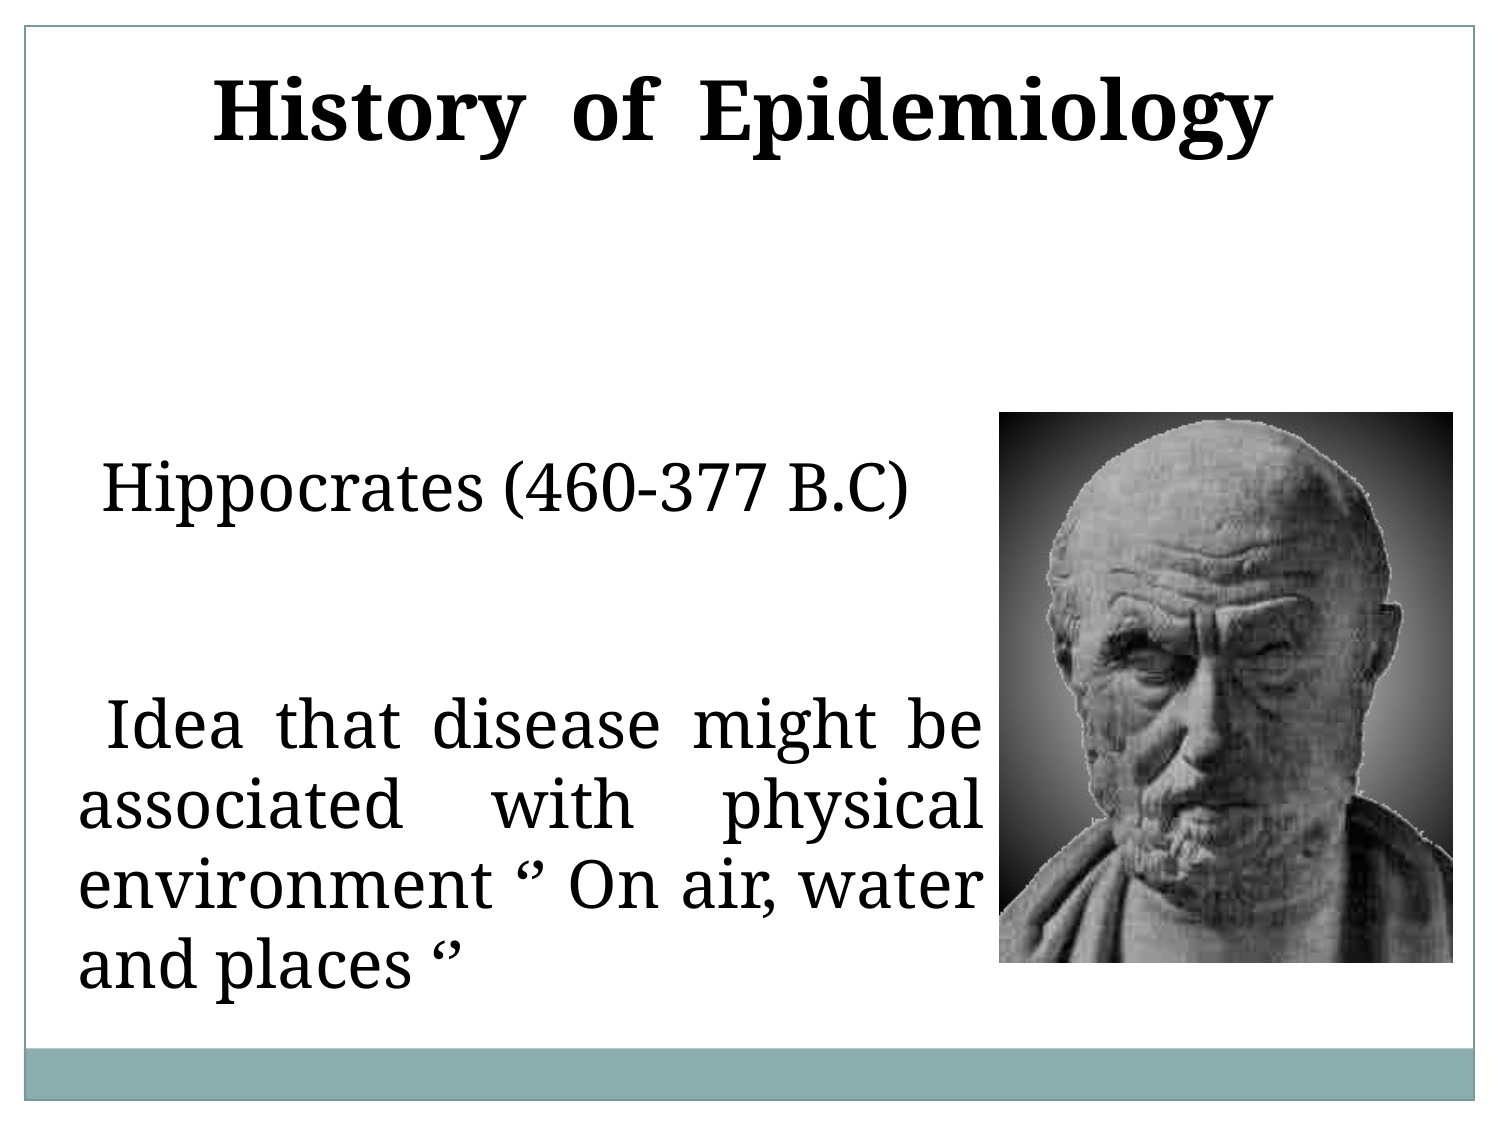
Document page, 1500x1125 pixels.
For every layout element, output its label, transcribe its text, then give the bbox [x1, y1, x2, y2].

text_box History of Epidemiology [62, 50, 1425, 165]
picture [999, 412, 1453, 963]
text_box Hippocrates (460-377 B.C) [49, 437, 963, 550]
text_box Idea that disease might be associated with physical environment ‘’ On air, water and places ‘’ [62, 674, 1000, 1010]
